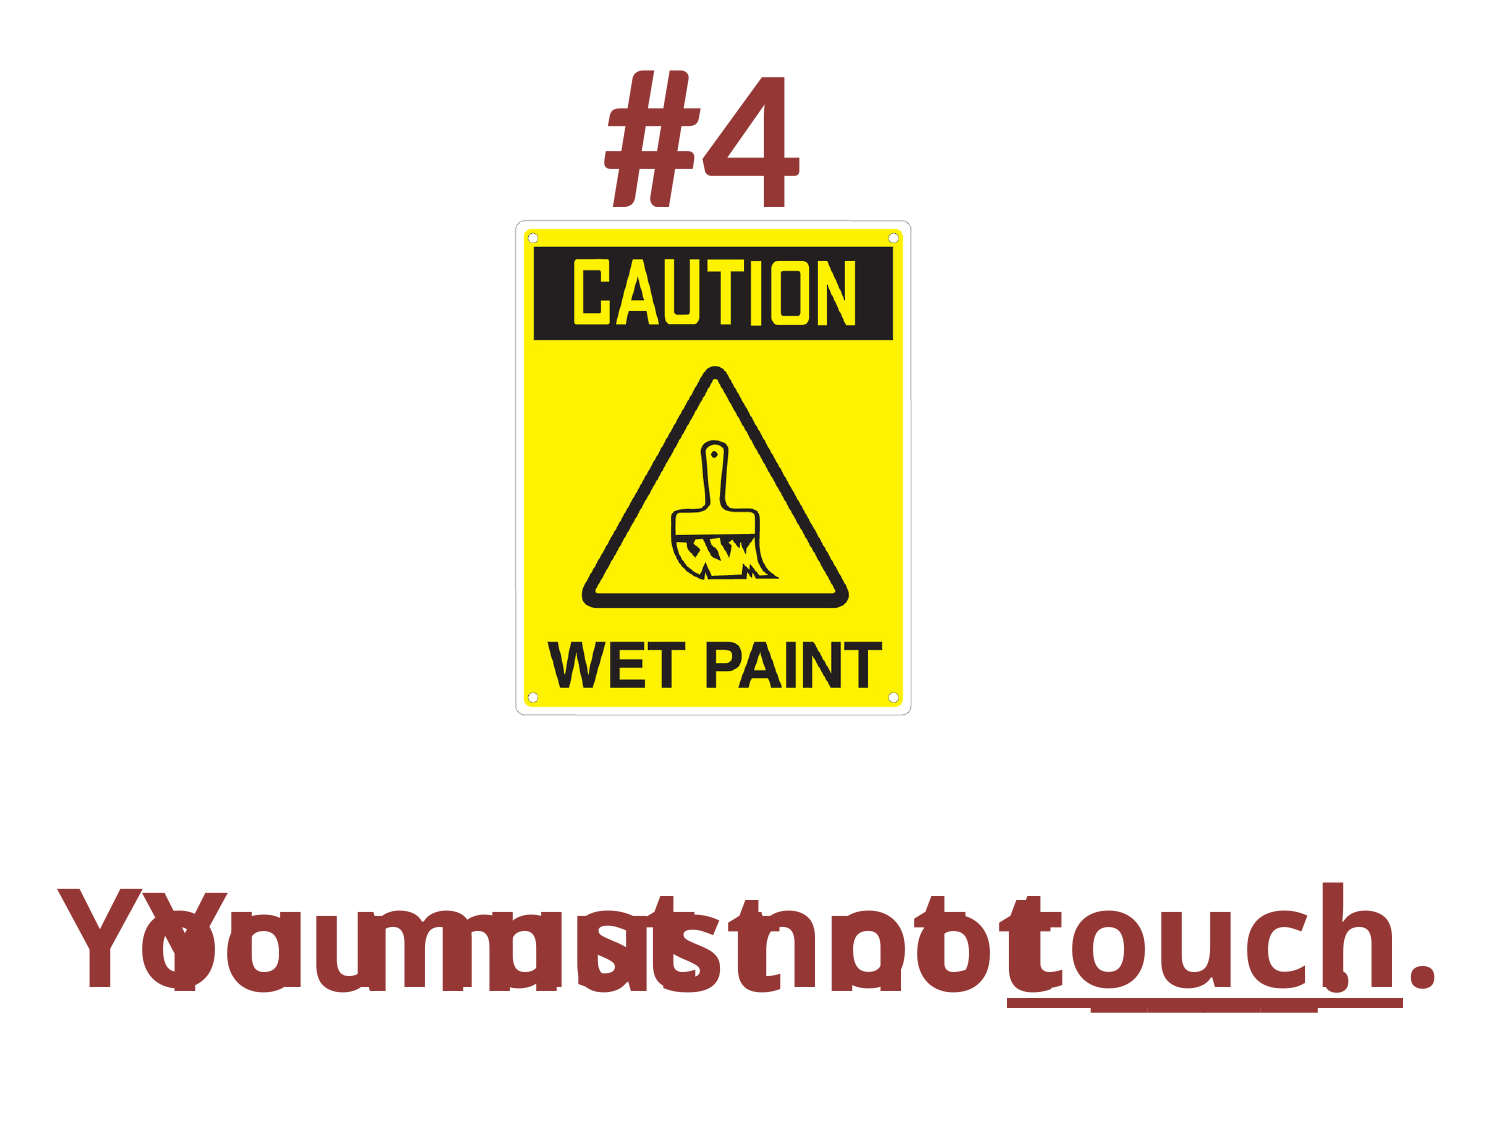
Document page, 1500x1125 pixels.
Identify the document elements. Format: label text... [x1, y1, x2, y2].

picture [513, 219, 912, 717]
text_box You must not touch. [0, 842, 1500, 1023]
text_box #4 [383, 0, 1022, 255]
